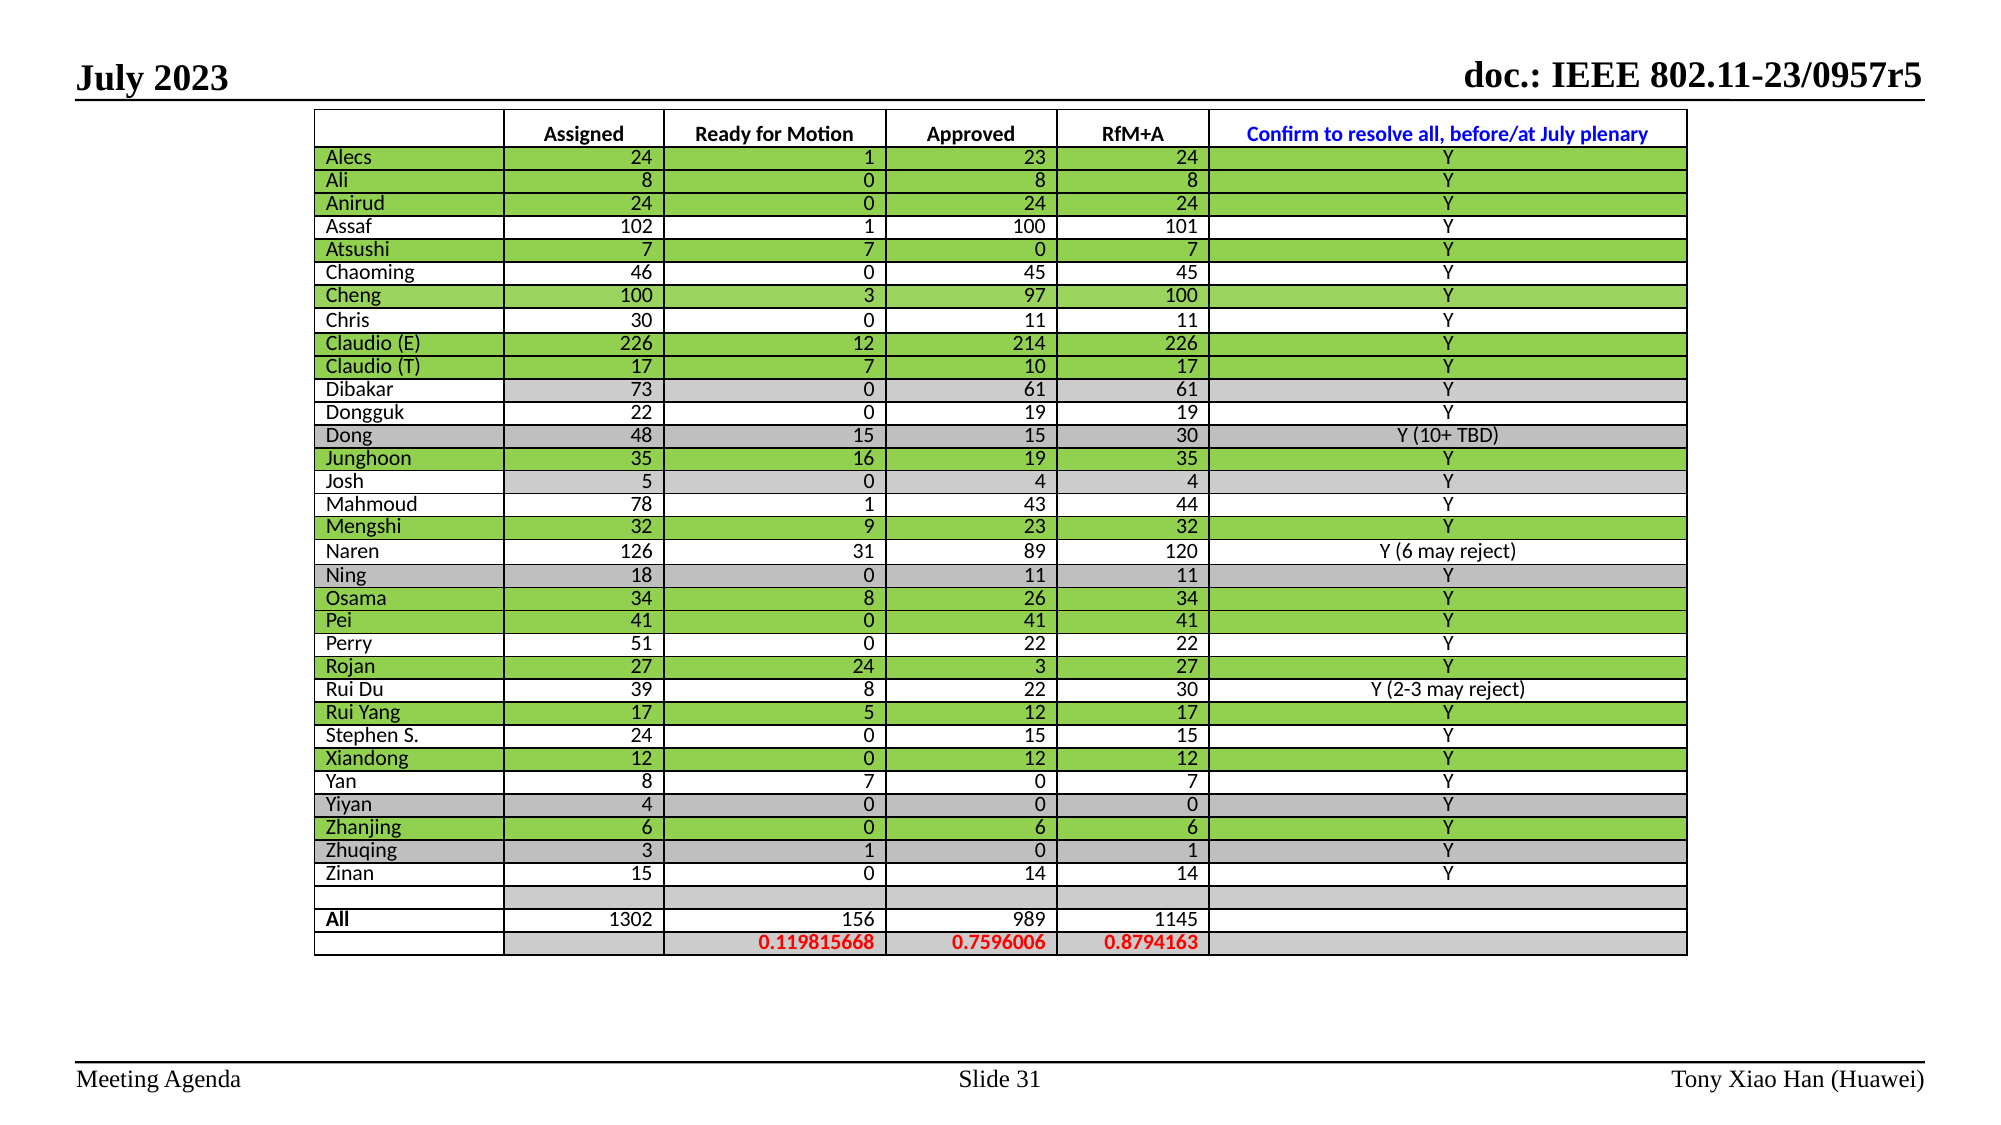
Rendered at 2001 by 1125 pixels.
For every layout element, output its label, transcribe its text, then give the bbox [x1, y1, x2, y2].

table_cell Zhuqing [315, 841, 503, 862]
table_cell 23 [887, 517, 1056, 539]
table_cell Y [1210, 357, 1686, 378]
table_cell 101 [1058, 217, 1208, 238]
table_cell 0.8794163 [1058, 933, 1208, 954]
table_cell [505, 933, 663, 954]
table_cell Mengshi [315, 517, 503, 539]
table_cell Chris [315, 309, 503, 332]
table_cell Y [1210, 749, 1686, 770]
table_cell 0.7596006 [887, 933, 1056, 954]
table_cell 1145 [1058, 910, 1208, 931]
table_cell Y [1210, 471, 1686, 493]
table_cell Y [1210, 263, 1686, 284]
table_cell Y [1210, 240, 1686, 261]
table_cell [1058, 887, 1208, 908]
table_cell Alecs [315, 148, 503, 169]
table_cell 7 [665, 240, 885, 261]
table_cell 11 [1058, 565, 1208, 587]
table_cell Zinan [315, 864, 503, 885]
table_cell 1 [665, 217, 885, 238]
table_cell 0 [665, 864, 885, 885]
table_cell 1 [1058, 841, 1208, 862]
table_cell 0 [665, 634, 885, 656]
table_cell 22 [505, 403, 663, 424]
table_cell 31 [665, 540, 885, 564]
table_cell 89 [887, 540, 1056, 564]
table_cell 6 [887, 818, 1056, 839]
table_cell [1210, 910, 1686, 931]
table_cell 3 [505, 841, 663, 862]
table_cell 0 [887, 841, 1056, 862]
table_cell 35 [505, 449, 663, 470]
table_cell 8 [887, 171, 1056, 192]
table_cell 0 [887, 772, 1056, 793]
table_cell 51 [505, 634, 663, 656]
table_header Confirm to resolve all, before/at July plenary [1210, 110, 1686, 146]
table_cell Y [1210, 772, 1686, 793]
table_cell Y [1210, 309, 1686, 332]
table_cell 1302 [505, 910, 663, 931]
table_cell Y [1210, 286, 1686, 307]
table_header Approved [887, 110, 1056, 146]
table_cell 17 [1058, 357, 1208, 378]
table_cell 34 [505, 588, 663, 610]
table_cell Y [1210, 148, 1686, 169]
table_cell Dong [315, 426, 503, 447]
table_cell Y [1210, 703, 1686, 724]
table_cell Y [1210, 217, 1686, 238]
table_cell [315, 887, 503, 908]
table_cell Y [1210, 334, 1686, 355]
table_cell 17 [505, 357, 663, 378]
table_cell Y [1210, 171, 1686, 192]
table_cell 8 [505, 171, 663, 192]
table_cell [665, 887, 885, 908]
table_cell 0 [665, 565, 885, 587]
table_cell 1 [665, 494, 885, 516]
table_cell Dongguk [315, 403, 503, 424]
table_cell 34 [1058, 588, 1208, 610]
table_cell 11 [887, 309, 1056, 332]
table_cell Anirud [315, 194, 503, 215]
table_cell 100 [887, 217, 1056, 238]
table_cell 15 [665, 426, 885, 447]
table_cell 7 [1058, 772, 1208, 793]
table_cell Mahmoud [315, 494, 503, 516]
table_cell 48 [505, 426, 663, 447]
table_cell 0 [665, 380, 885, 401]
table_cell Rui Du [315, 680, 503, 701]
table_cell 120 [1058, 540, 1208, 564]
table_cell 30 [1058, 680, 1208, 701]
table_cell 226 [505, 334, 663, 355]
table_cell 32 [505, 517, 663, 539]
table_cell 12 [887, 703, 1056, 724]
table_cell 5 [505, 471, 663, 493]
table_cell 41 [505, 611, 663, 633]
table_cell 0 [665, 171, 885, 192]
table_cell 0 [665, 471, 885, 493]
table_cell 14 [887, 864, 1056, 885]
table_cell 4 [887, 471, 1056, 493]
table_cell 0 [665, 309, 885, 332]
table_cell Y [1210, 841, 1686, 862]
table_cell Y [1210, 657, 1686, 678]
table_cell Perry [315, 634, 503, 656]
table_cell 100 [505, 286, 663, 307]
table_cell Zhanjing [315, 818, 503, 839]
table_cell 0 [665, 749, 885, 770]
table_cell Y [1210, 611, 1686, 633]
table_cell 41 [1058, 611, 1208, 633]
table_cell Ning [315, 565, 503, 587]
table_cell 7 [1058, 240, 1208, 261]
table_cell 12 [1058, 749, 1208, 770]
table_cell 0 [887, 795, 1056, 816]
table_cell Y [1210, 588, 1686, 610]
table_cell 19 [887, 403, 1056, 424]
table_cell 11 [1058, 309, 1208, 332]
table_cell 24 [505, 726, 663, 747]
table_cell 27 [1058, 657, 1208, 678]
table_cell 35 [1058, 449, 1208, 470]
table_header [315, 110, 503, 146]
table_cell Y [1210, 565, 1686, 587]
table_cell 4 [1058, 471, 1208, 493]
table_cell 16 [665, 449, 885, 470]
table_cell 102 [505, 217, 663, 238]
table_cell 15 [887, 726, 1056, 747]
table_cell Claudio (E) [315, 334, 503, 355]
table_cell Yan [315, 772, 503, 793]
table_cell 19 [1058, 403, 1208, 424]
table_cell 6 [1058, 818, 1208, 839]
table_cell 8 [665, 588, 885, 610]
table_cell 126 [505, 540, 663, 564]
table_cell 12 [887, 749, 1056, 770]
table_cell 226 [1058, 334, 1208, 355]
table_cell 46 [505, 263, 663, 284]
table_cell 8 [1058, 171, 1208, 192]
table_cell 45 [887, 263, 1056, 284]
table_cell Yiyan [315, 795, 503, 816]
table_cell 32 [1058, 517, 1208, 539]
table_cell Chaoming [315, 263, 503, 284]
table_cell 24 [505, 148, 663, 169]
table_cell All [315, 910, 503, 931]
table_cell Y [1210, 726, 1686, 747]
table_cell Rui Yang [315, 703, 503, 724]
table_cell Y [1210, 818, 1686, 839]
table_cell Y [1210, 634, 1686, 656]
table_cell 0 [887, 240, 1056, 261]
table_cell 7 [665, 357, 885, 378]
table_cell Junghoon [315, 449, 503, 470]
table_header RfM+A [1058, 110, 1208, 146]
table_cell 24 [887, 194, 1056, 215]
table_cell Rojan [315, 657, 503, 678]
table_cell 17 [1058, 703, 1208, 724]
table_cell 5 [665, 703, 885, 724]
table_cell [1210, 887, 1686, 908]
table_cell 4 [505, 795, 663, 816]
table_cell 0 [665, 726, 885, 747]
table_cell Stephen S. [315, 726, 503, 747]
table_cell Y (2-3 may reject) [1210, 680, 1686, 701]
table_cell 7 [665, 772, 885, 793]
table_cell Y [1210, 449, 1686, 470]
table_cell [887, 887, 1056, 908]
table_cell 18 [505, 565, 663, 587]
table_cell 0 [665, 403, 885, 424]
table_cell 24 [665, 657, 885, 678]
table_cell 19 [887, 449, 1056, 470]
table_cell [315, 933, 503, 954]
table_cell 24 [1058, 148, 1208, 169]
table_header Ready for Motion [665, 110, 885, 146]
table_cell 9 [665, 517, 885, 539]
table_cell 0 [665, 818, 885, 839]
table_cell Xiandong [315, 749, 503, 770]
table_cell 15 [505, 864, 663, 885]
table_cell Pei [315, 611, 503, 633]
table_cell 3 [887, 657, 1056, 678]
table_cell Cheng [315, 286, 503, 307]
table_cell 14 [1058, 864, 1208, 885]
table_cell 0 [665, 263, 885, 284]
table_cell 15 [1058, 726, 1208, 747]
table_cell 12 [505, 749, 663, 770]
table_cell Y [1210, 403, 1686, 424]
table_cell 3 [665, 286, 885, 307]
table_cell 61 [1058, 380, 1208, 401]
table_cell 0 [665, 611, 885, 633]
table_cell Ali [315, 171, 503, 192]
table_cell Josh [315, 471, 503, 493]
table_cell 97 [887, 286, 1056, 307]
table_cell 0 [665, 194, 885, 215]
table_cell Y [1210, 517, 1686, 539]
table_cell 24 [1058, 194, 1208, 215]
table_cell 39 [505, 680, 663, 701]
table_cell 8 [665, 680, 885, 701]
table_cell Osama [315, 588, 503, 610]
table_cell 11 [887, 565, 1056, 587]
table_cell 24 [505, 194, 663, 215]
table_cell Y [1210, 380, 1686, 401]
table_cell 0 [1058, 795, 1208, 816]
table_cell 989 [887, 910, 1056, 931]
table_cell 1 [665, 841, 885, 862]
table_cell 7 [505, 240, 663, 261]
table_cell 27 [505, 657, 663, 678]
table_cell Y [1210, 494, 1686, 516]
table_cell Assaf [315, 217, 503, 238]
table_cell 6 [505, 818, 663, 839]
table_cell Atsushi [315, 240, 503, 261]
table_cell Y (6 may reject) [1210, 540, 1686, 564]
table_cell [1210, 933, 1686, 954]
table_cell 8 [505, 772, 663, 793]
table_cell 100 [1058, 286, 1208, 307]
table_cell 30 [1058, 426, 1208, 447]
table_cell 214 [887, 334, 1056, 355]
table_cell 30 [505, 309, 663, 332]
table_cell Claudio (T) [315, 357, 503, 378]
table_cell 43 [887, 494, 1056, 516]
table_cell 17 [505, 703, 663, 724]
table_cell Y [1210, 194, 1686, 215]
table_cell 12 [665, 334, 885, 355]
table_header Assigned [505, 110, 663, 146]
table_cell 44 [1058, 494, 1208, 516]
table_cell 22 [1058, 634, 1208, 656]
table_cell Y [1210, 864, 1686, 885]
table_cell 22 [887, 634, 1056, 656]
table_cell 73 [505, 380, 663, 401]
table_cell 45 [1058, 263, 1208, 284]
table_cell Y [1210, 795, 1686, 816]
table_cell Dibakar [315, 380, 503, 401]
table_cell 1 [665, 148, 885, 169]
table_cell Y (10+ TBD) [1210, 426, 1686, 447]
table_cell [505, 887, 663, 908]
table_cell 22 [887, 680, 1056, 701]
table_cell 61 [887, 380, 1056, 401]
table_cell 15 [887, 426, 1056, 447]
table_cell Naren [315, 540, 503, 564]
table_cell 0 [665, 795, 885, 816]
table_cell 0.119815668 [665, 933, 885, 954]
table_cell 23 [887, 148, 1056, 169]
table_cell 10 [887, 357, 1056, 378]
table_cell 41 [887, 611, 1056, 633]
table_cell 156 [665, 910, 885, 931]
table_cell 78 [505, 494, 663, 516]
table_cell 26 [887, 588, 1056, 610]
